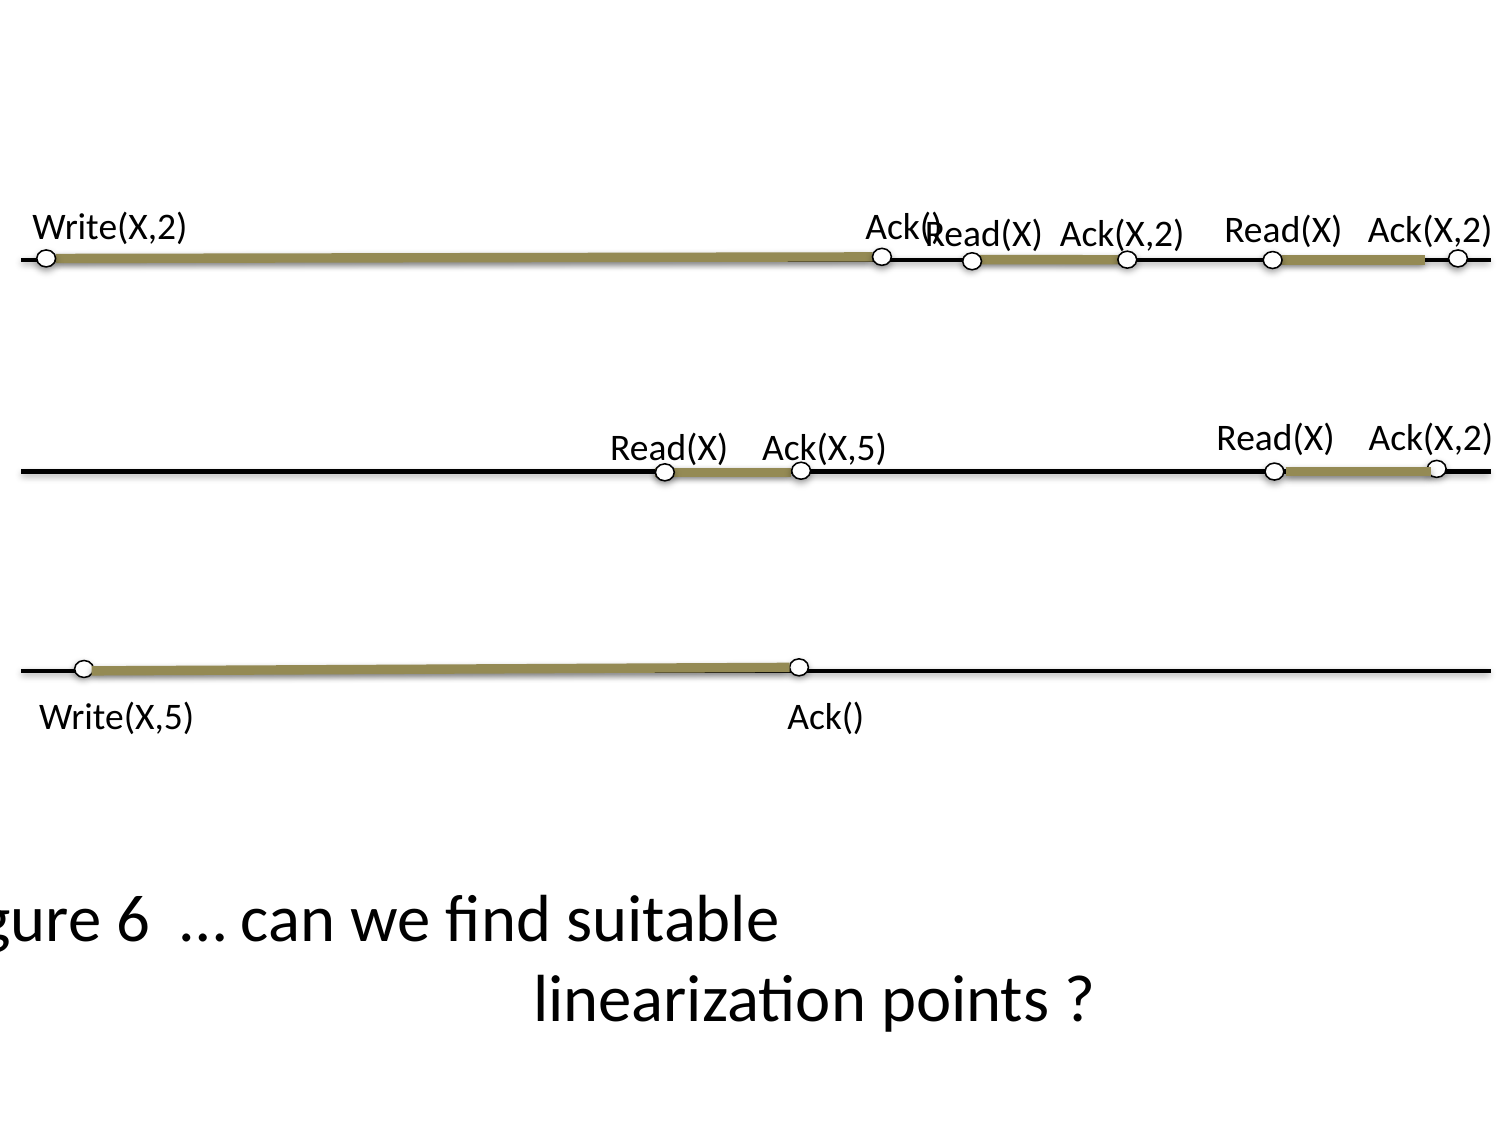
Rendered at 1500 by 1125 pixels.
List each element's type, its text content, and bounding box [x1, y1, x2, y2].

text_box [35, 255, 56, 259]
text_box [1264, 466, 1284, 470]
text_box Read(X) Ack(X,2) [1201, 405, 1500, 466]
text_box Read(X) Ack(X,5) [595, 415, 902, 470]
text_box [790, 658, 810, 670]
text_box Read(X) Ack(X,2) [1209, 197, 1500, 258]
text_box Write(X,2) Ack() [17, 194, 960, 255]
text_box [73, 659, 93, 670]
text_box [91, 667, 790, 672]
text_box Read(X) Ack(X,2) [909, 202, 1200, 259]
text_box Figure 6 … can we find suitable linearization points ? [0, 867, 1448, 1043]
text_box Write(X,5) Ack() [24, 684, 882, 745]
text_box [1431, 466, 1447, 470]
text_box [871, 255, 893, 259]
